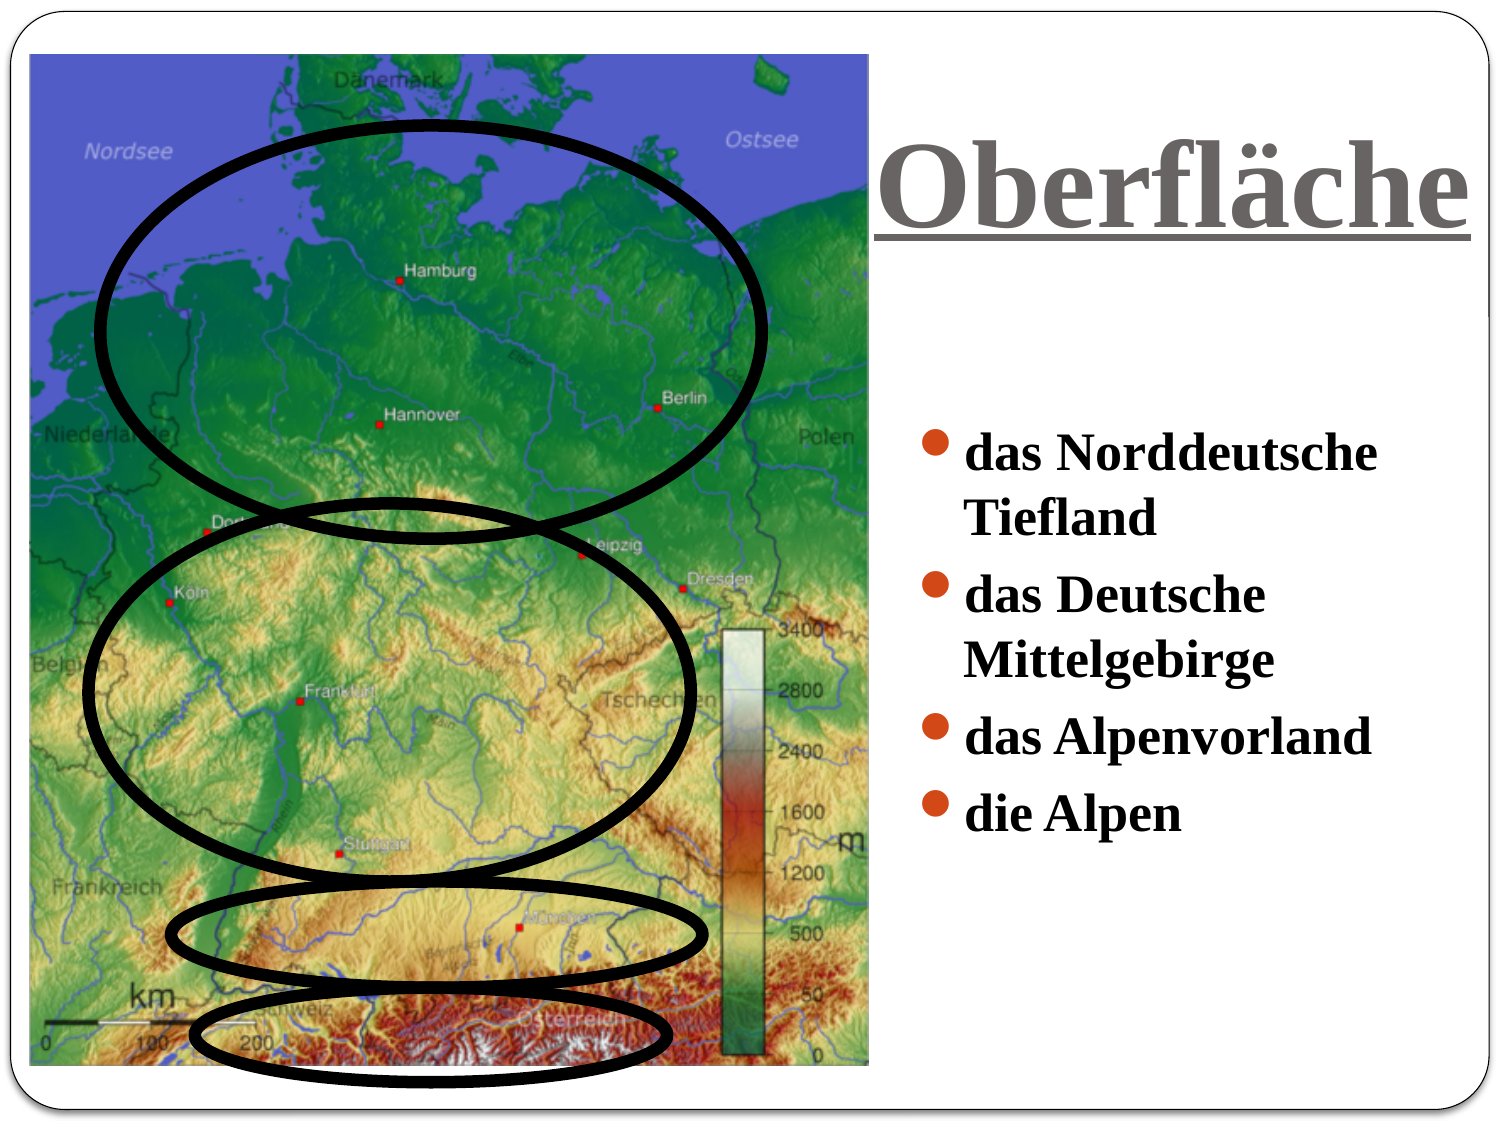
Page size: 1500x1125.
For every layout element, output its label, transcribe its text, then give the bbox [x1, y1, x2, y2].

text_box [313, 1076, 549, 1083]
title Oberfläche [873, 90, 1500, 268]
list das Norddeutsche Tiefland das Deutsche Mittelgebirge das Alpenvorland die Alpen [903, 408, 1500, 1059]
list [29, 54, 870, 1067]
